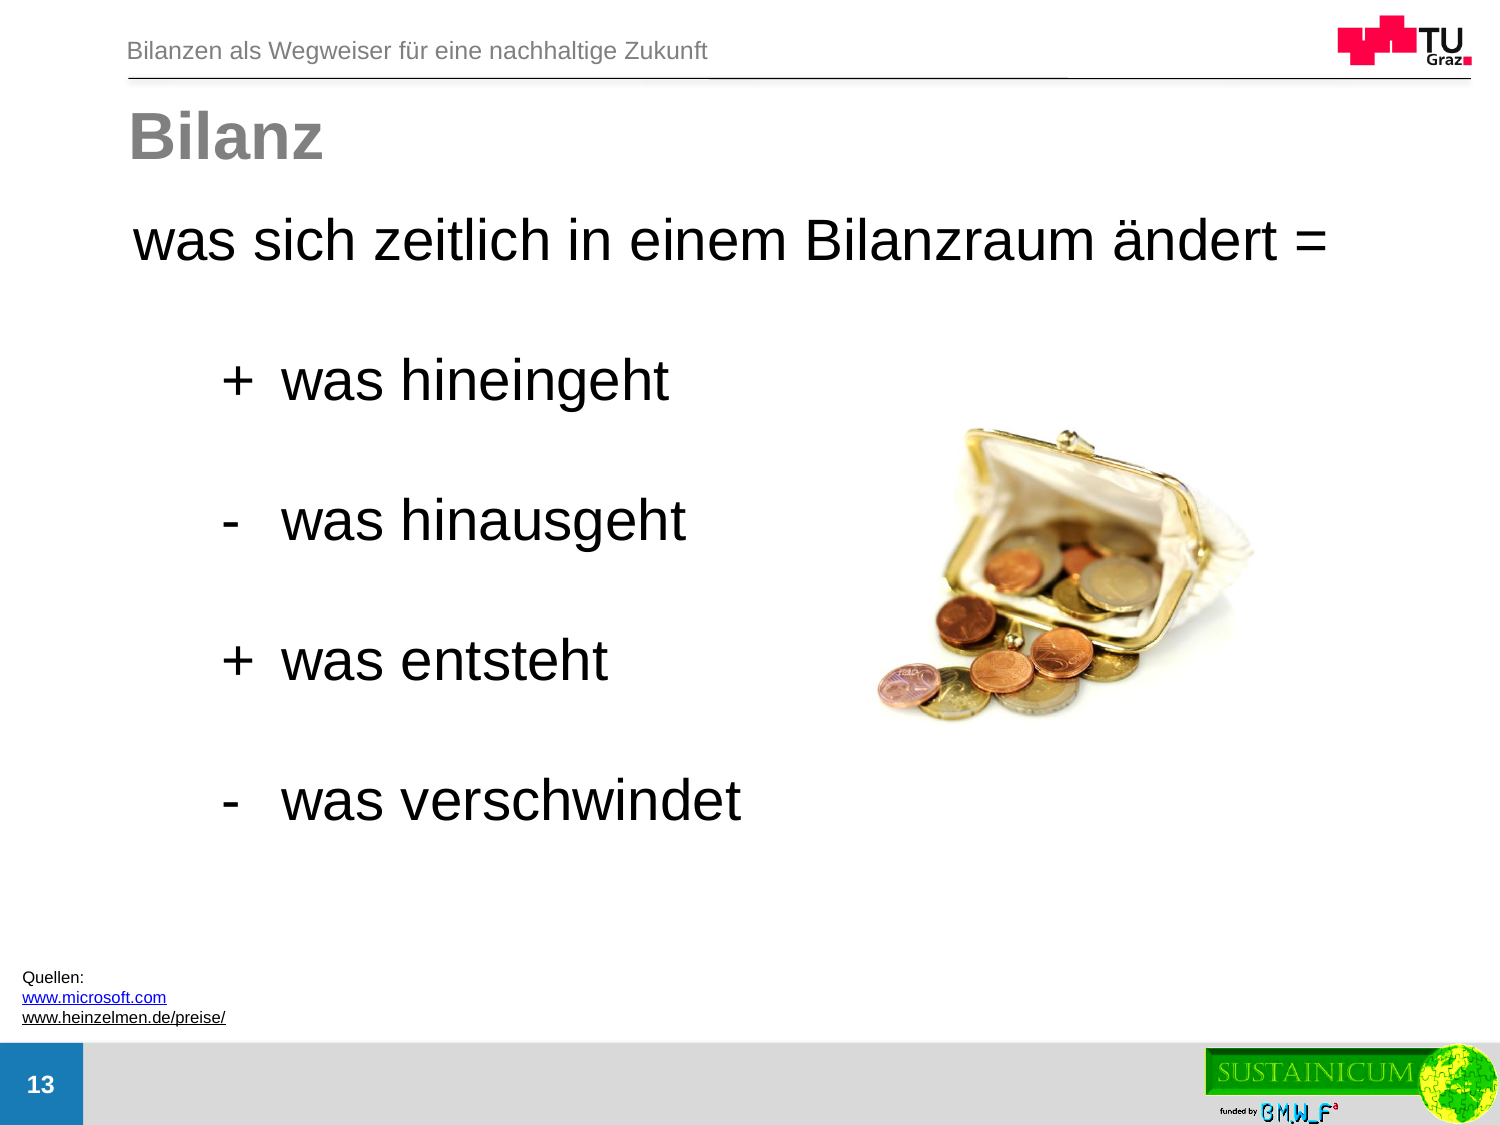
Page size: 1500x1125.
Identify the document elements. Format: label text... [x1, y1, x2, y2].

text_box Quellen: www.microsoft.com www.heinzelmen.de/preise/ [7, 959, 246, 1034]
picture [1335, 12, 1474, 68]
title Bilanz [113, 85, 1500, 197]
picture [1205, 1041, 1500, 1125]
picture [847, 408, 1285, 744]
text_box was sich zeitlich in einem Bilanzraum ändert = + was hineingeht - was hinausgeht + was entsteht - was verschwindet [118, 194, 1345, 840]
